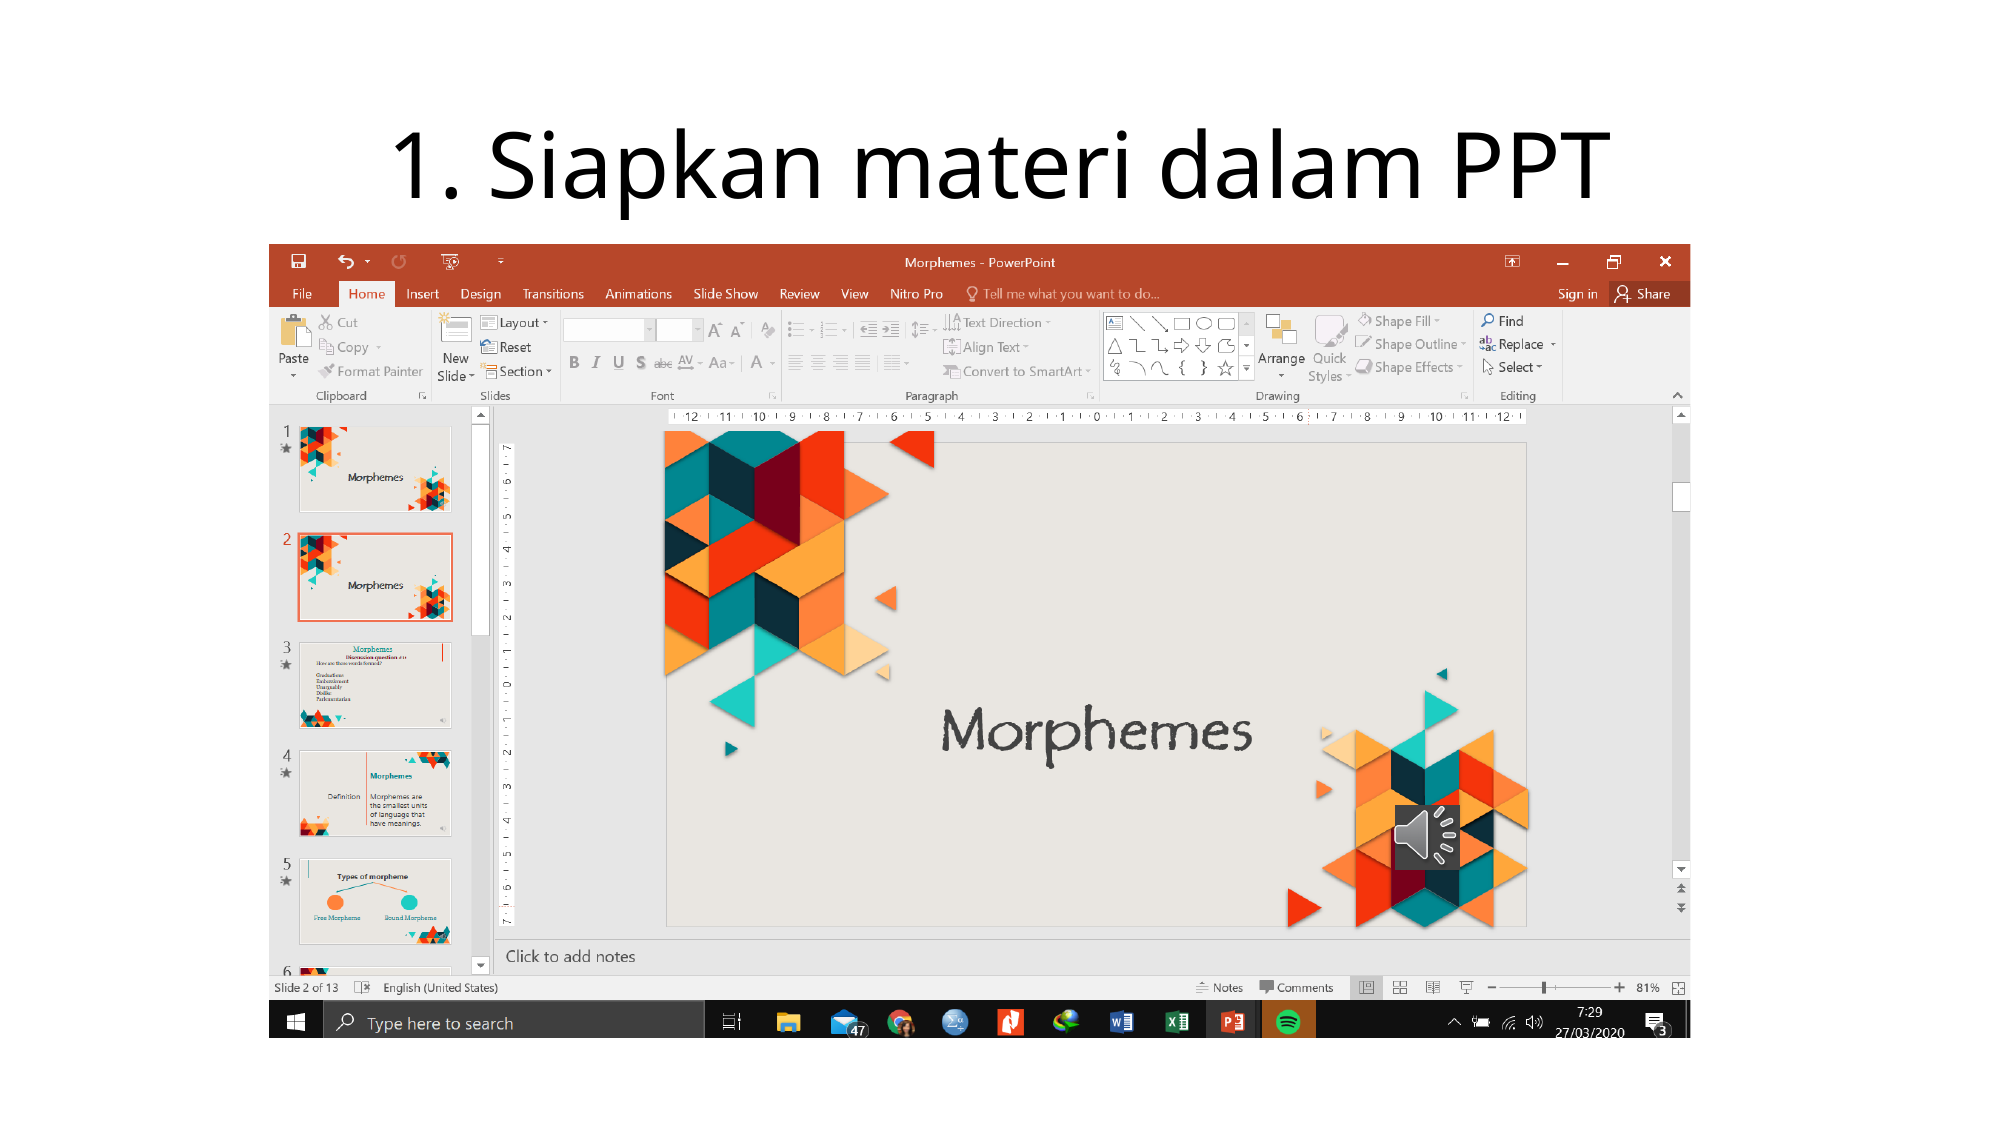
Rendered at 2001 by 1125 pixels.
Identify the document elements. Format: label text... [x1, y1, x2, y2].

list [269, 244, 1691, 1038]
title 1. Siapkan materi dalam PPT [137, 59, 1863, 278]
picture [1393, 804, 1461, 871]
